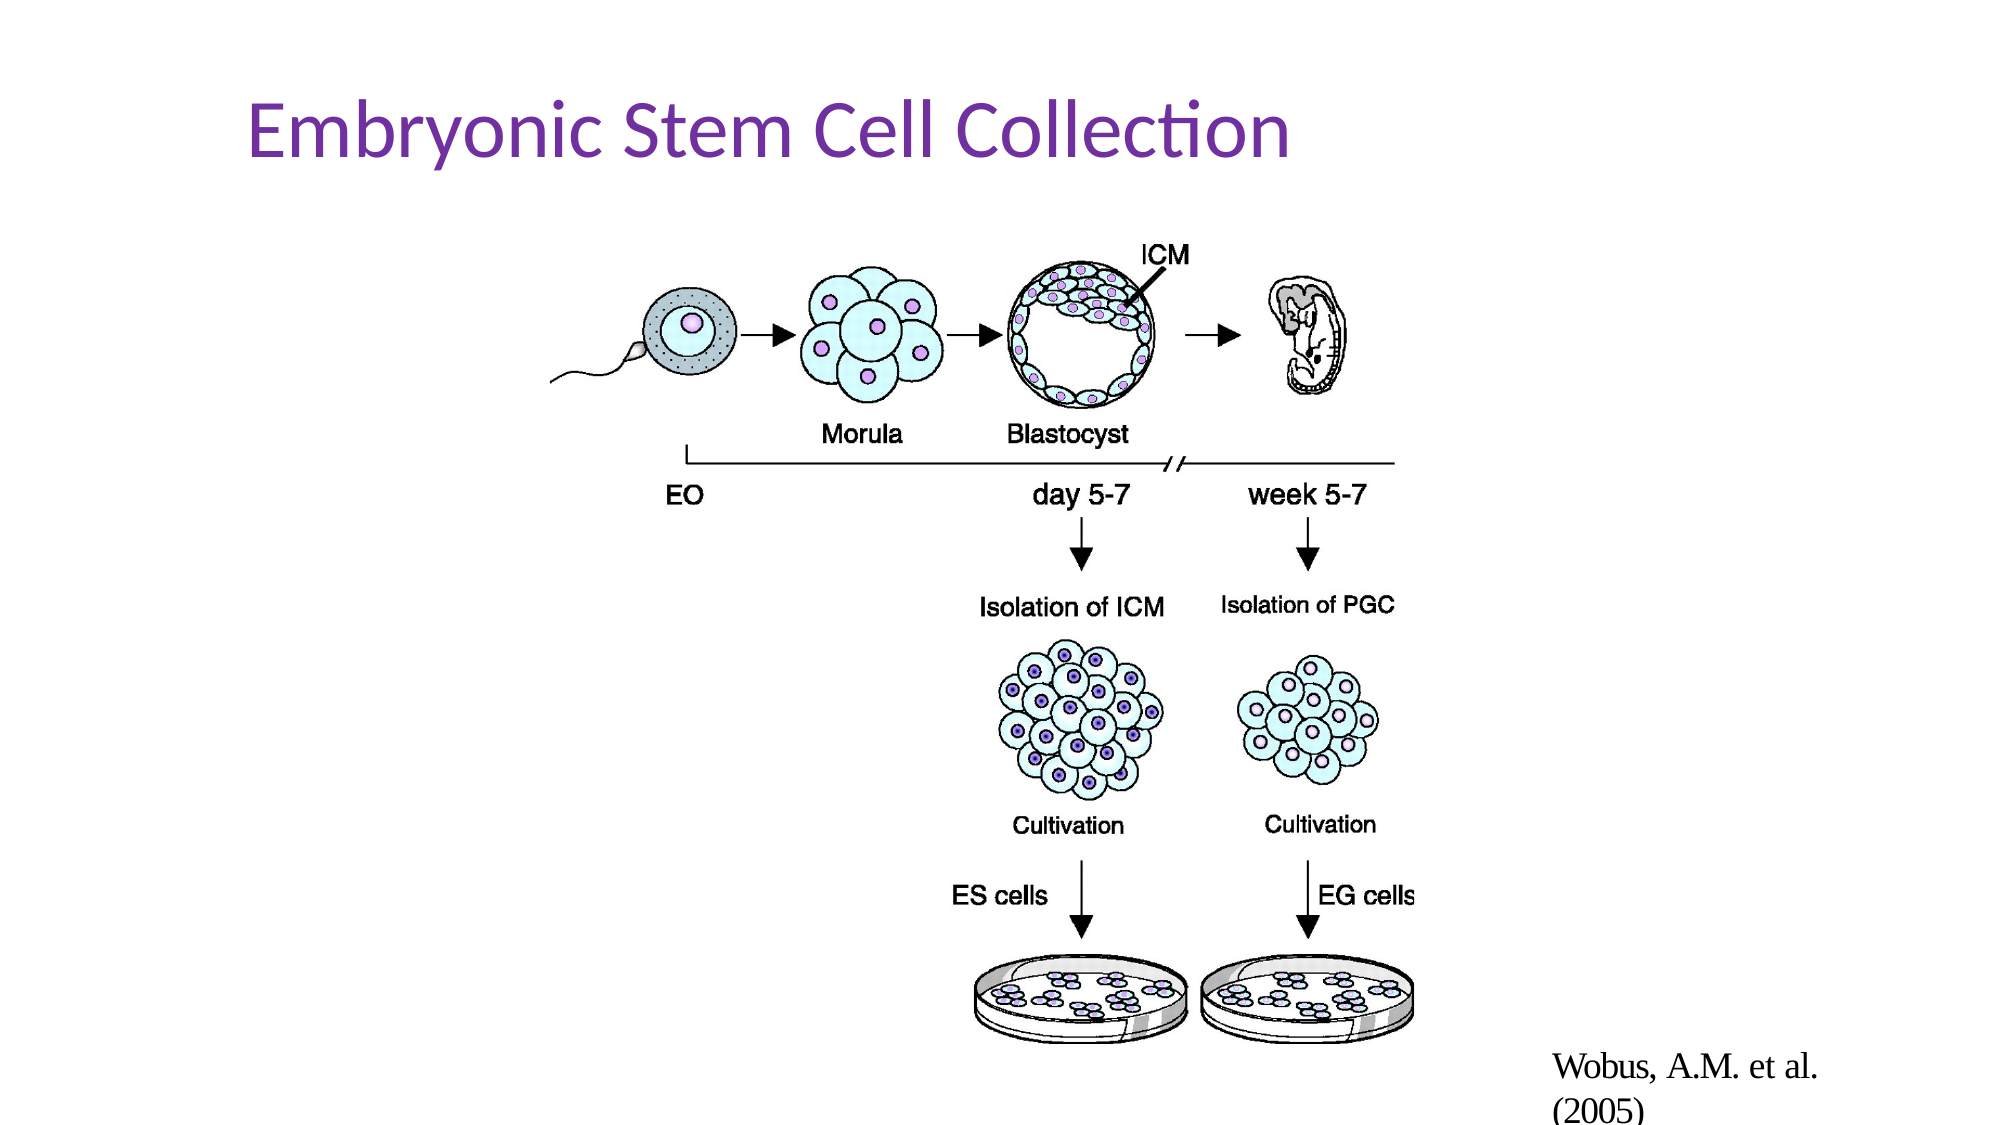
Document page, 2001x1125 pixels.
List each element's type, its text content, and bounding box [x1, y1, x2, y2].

text_box [549, 244, 1415, 1044]
title Embryonic Stem Cell Collection [244, 72, 1300, 263]
text_box Wobus, A.M. et al. (2005) [1550, 1039, 1921, 1125]
